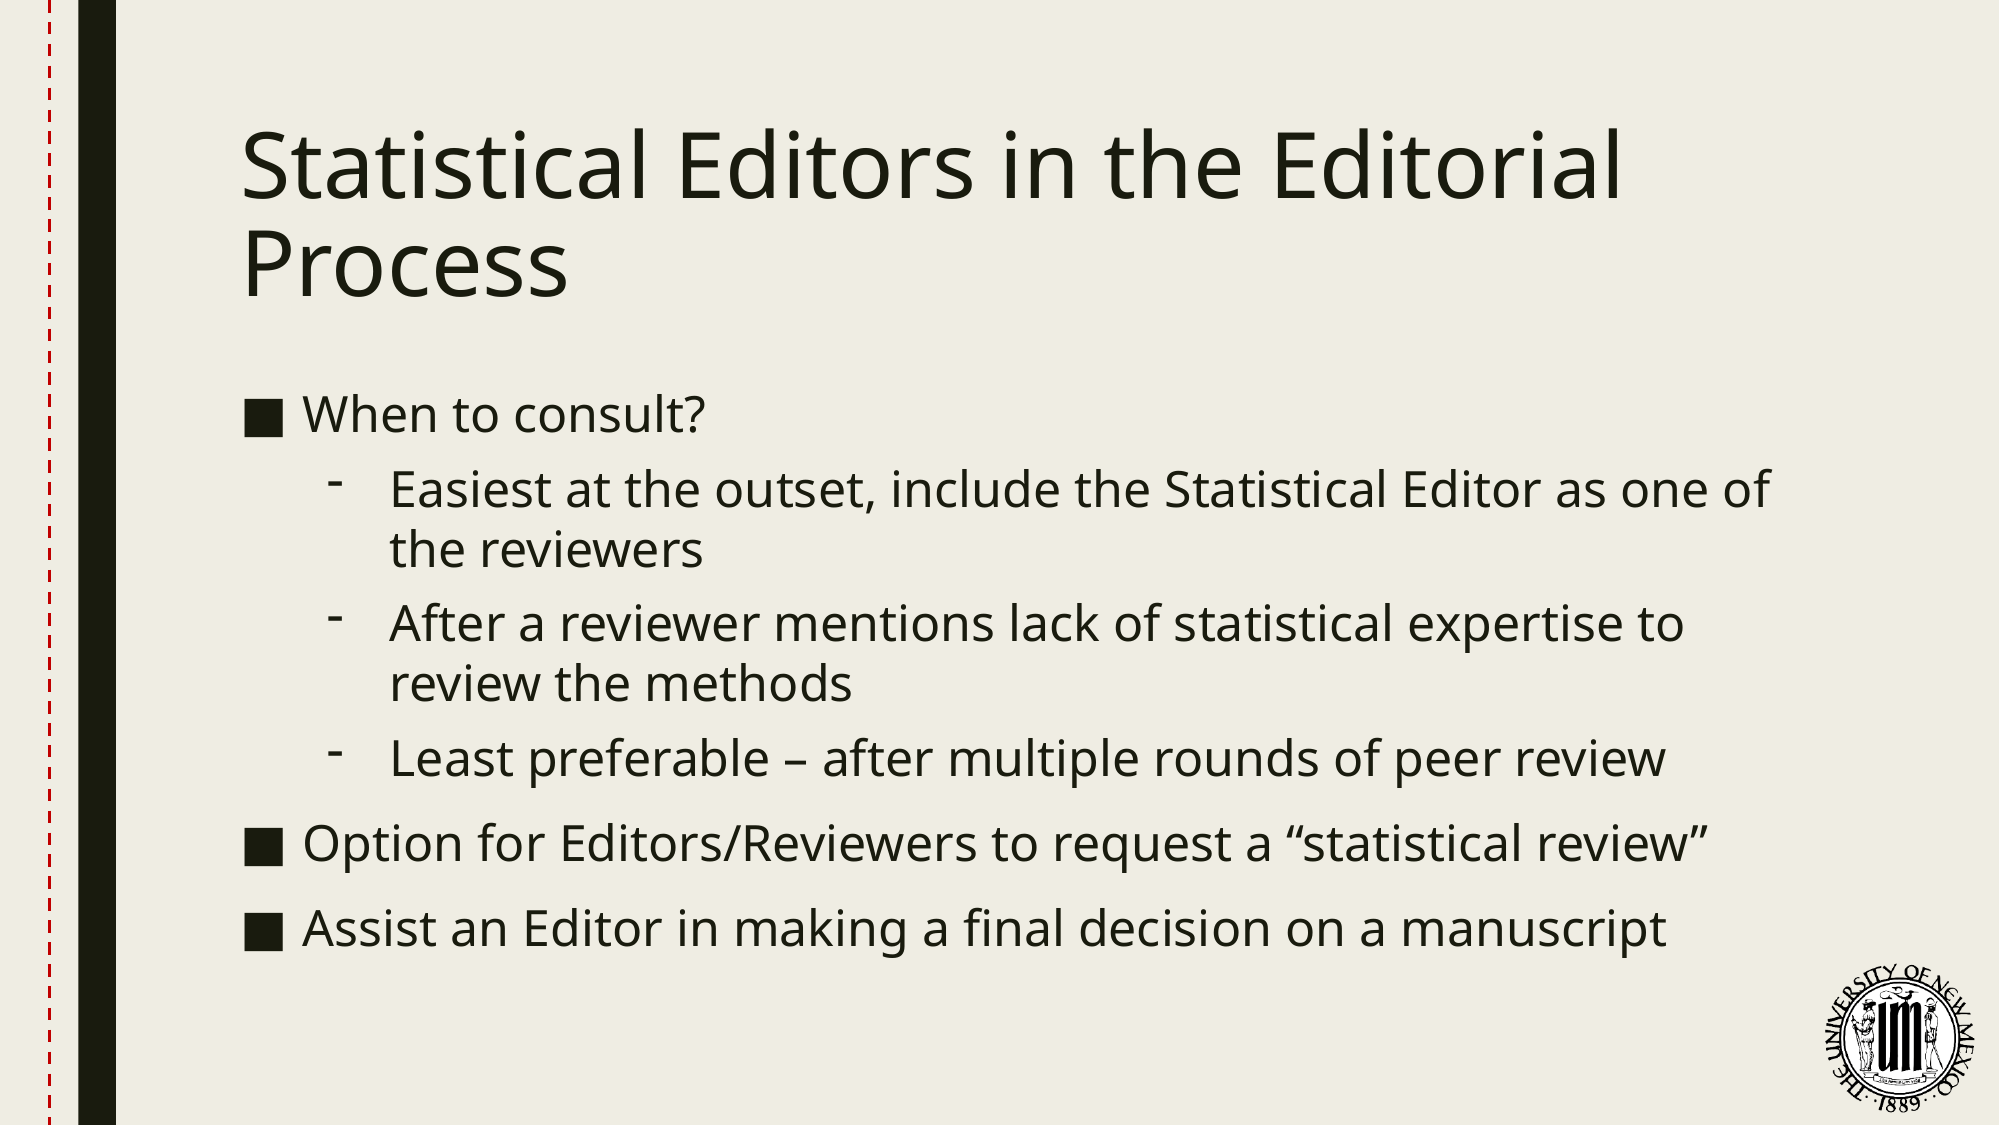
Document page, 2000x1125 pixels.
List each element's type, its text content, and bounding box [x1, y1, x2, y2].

list When to consult? Easiest at the outset, include the Statistical Editor as one of the reviewers After a reviewer mentions lack of statistical expertise to review the methods Least preferable – after multiple rounds of peer review Option for Editors/Reviewers to request a “statistical review” Assist an Editor in making a final decision on a manuscript [224, 375, 1800, 1013]
picture [1824, 962, 1975, 1113]
title Statistical Editors in the Editorial Process [224, 112, 1800, 357]
